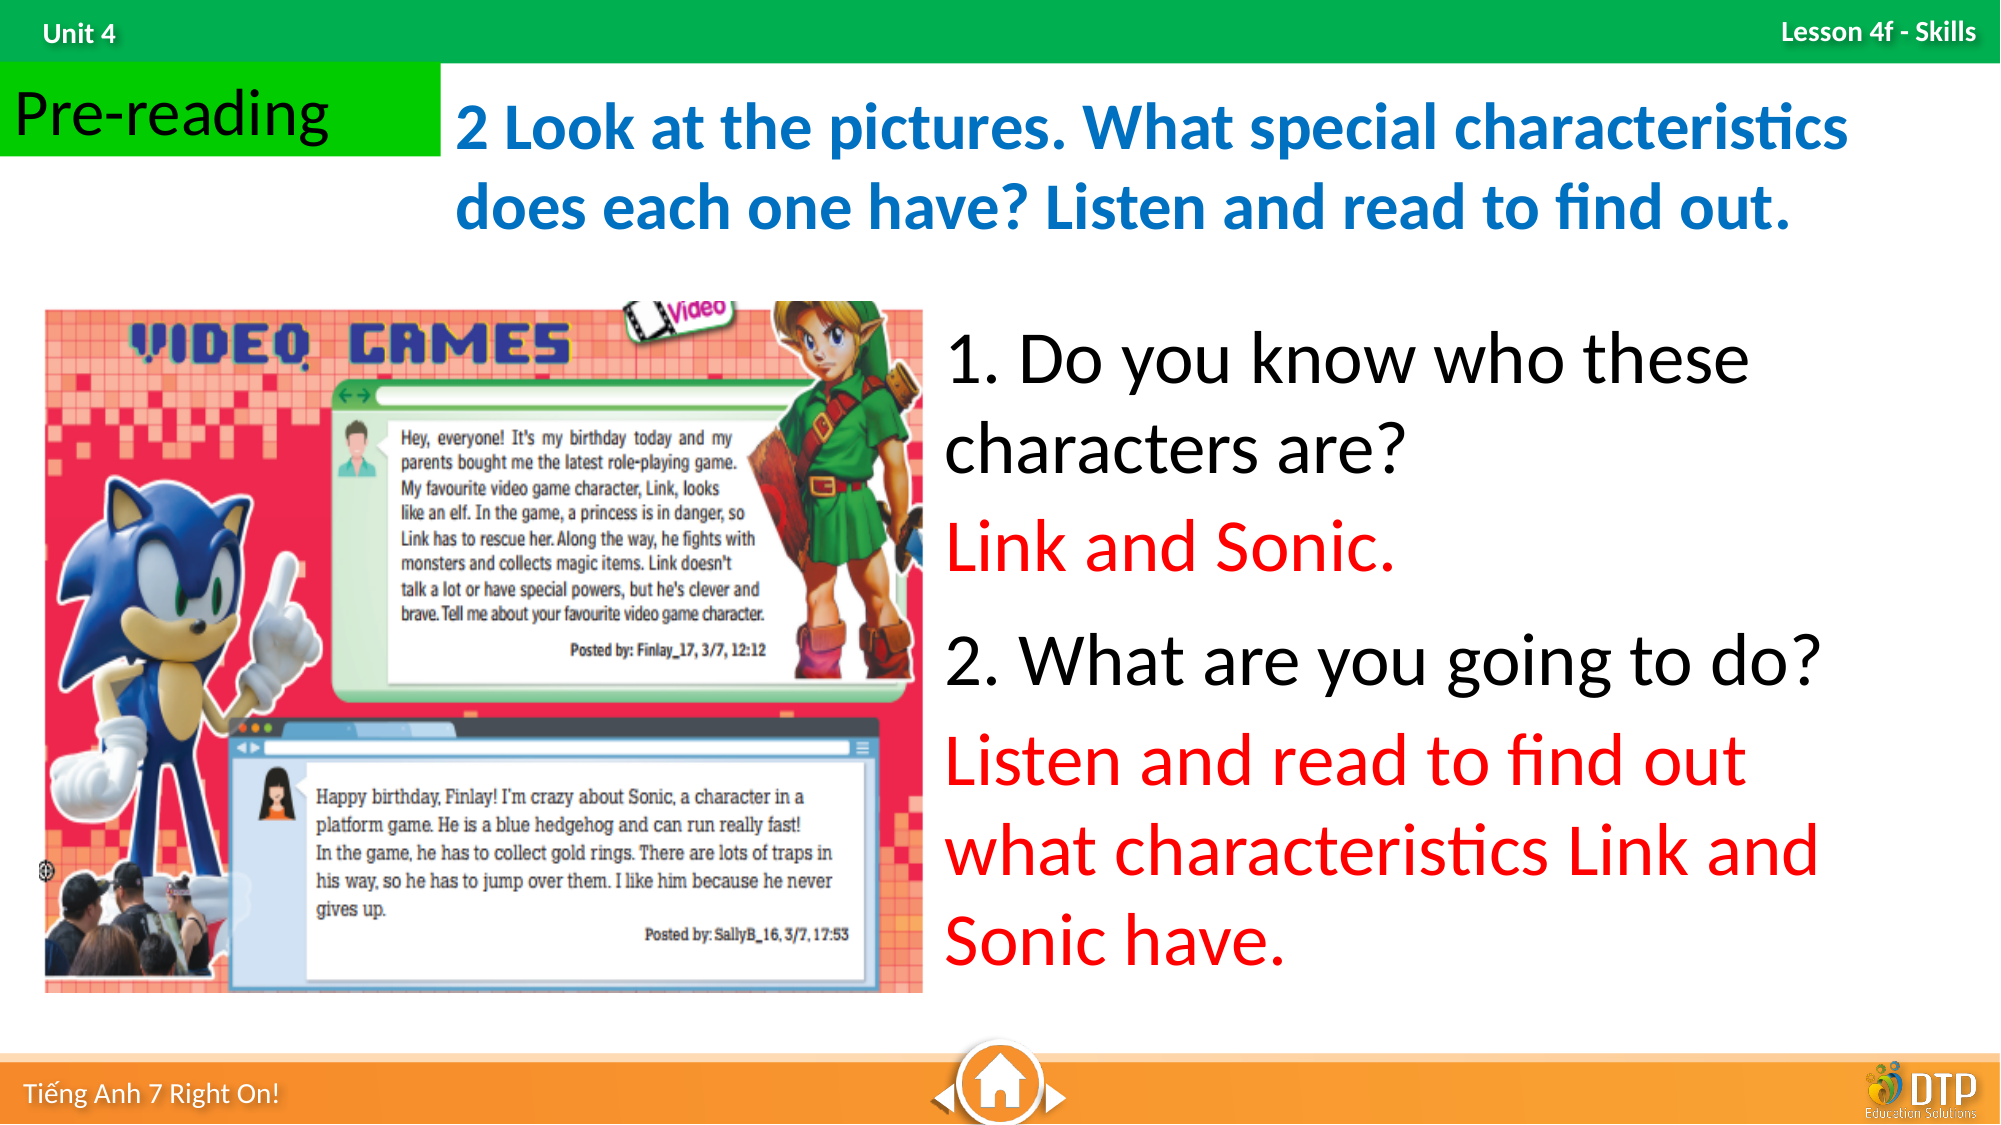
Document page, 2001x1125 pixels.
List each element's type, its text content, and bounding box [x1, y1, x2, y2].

text_box Pre-reading [0, 61, 441, 157]
text_box Listen and read to find out what characteristics Link and Sonic have. [935, 702, 1897, 988]
picture [0, 64, 2000, 1125]
text_box Link and Sonic. [935, 489, 1842, 594]
text_box 2 Look at the pictures. What special characteristics does each one have? Listen and read to find out. [440, 75, 1980, 250]
text_box 1. Do you know who these characters are? [932, 301, 1961, 496]
text_box 2. What are you going to do? [935, 603, 1842, 702]
